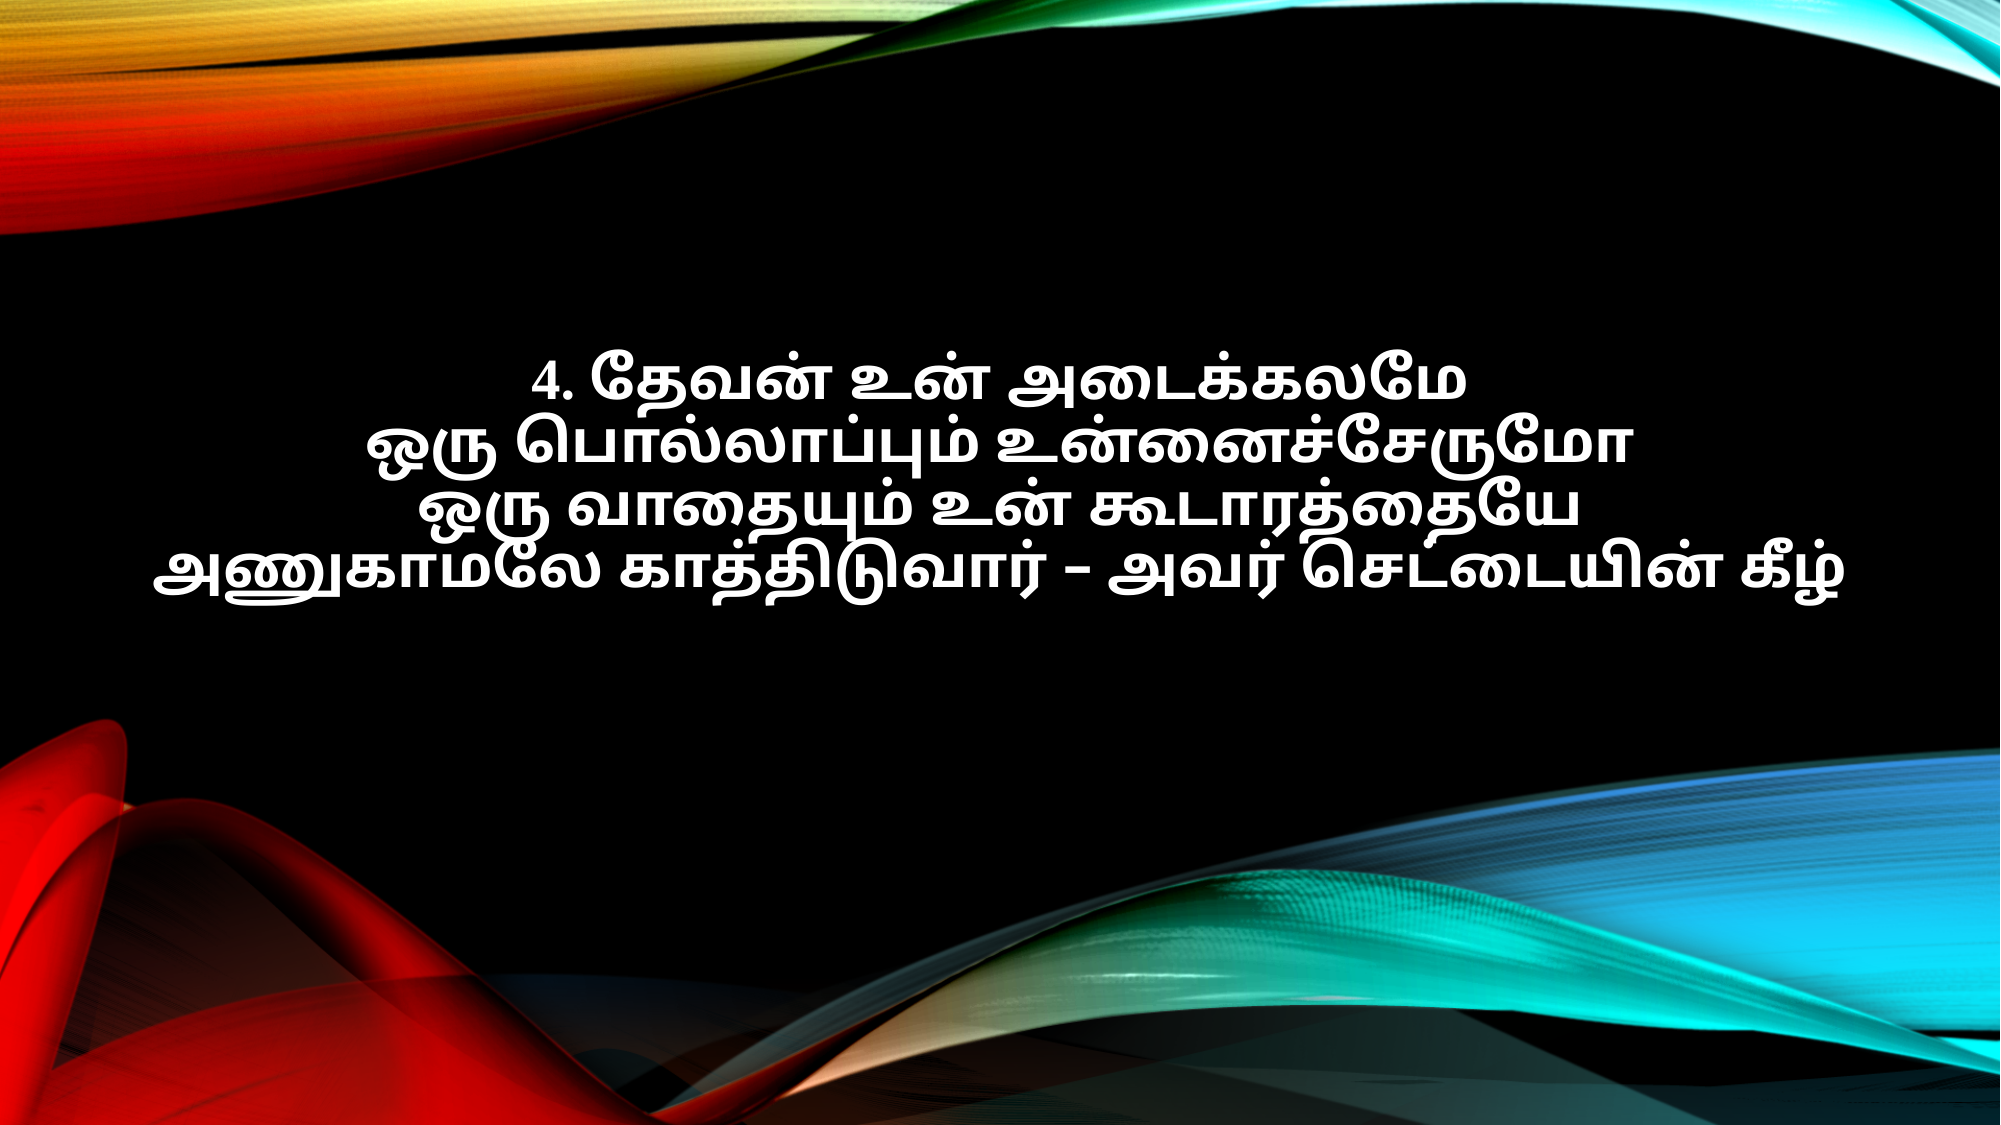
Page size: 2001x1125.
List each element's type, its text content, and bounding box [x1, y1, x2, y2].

subtitle 4. தேவன் உன் அடைக்கலமே ஒரு பொல்லாப்பும் உன்னைச்சேருமோ ஒரு வாதையும் உன் கூடாரத்தையே அணுகாமலே காத்திடுவார் – அவர் செட்டையின் கீழ் [0, 0, 2000, 1125]
